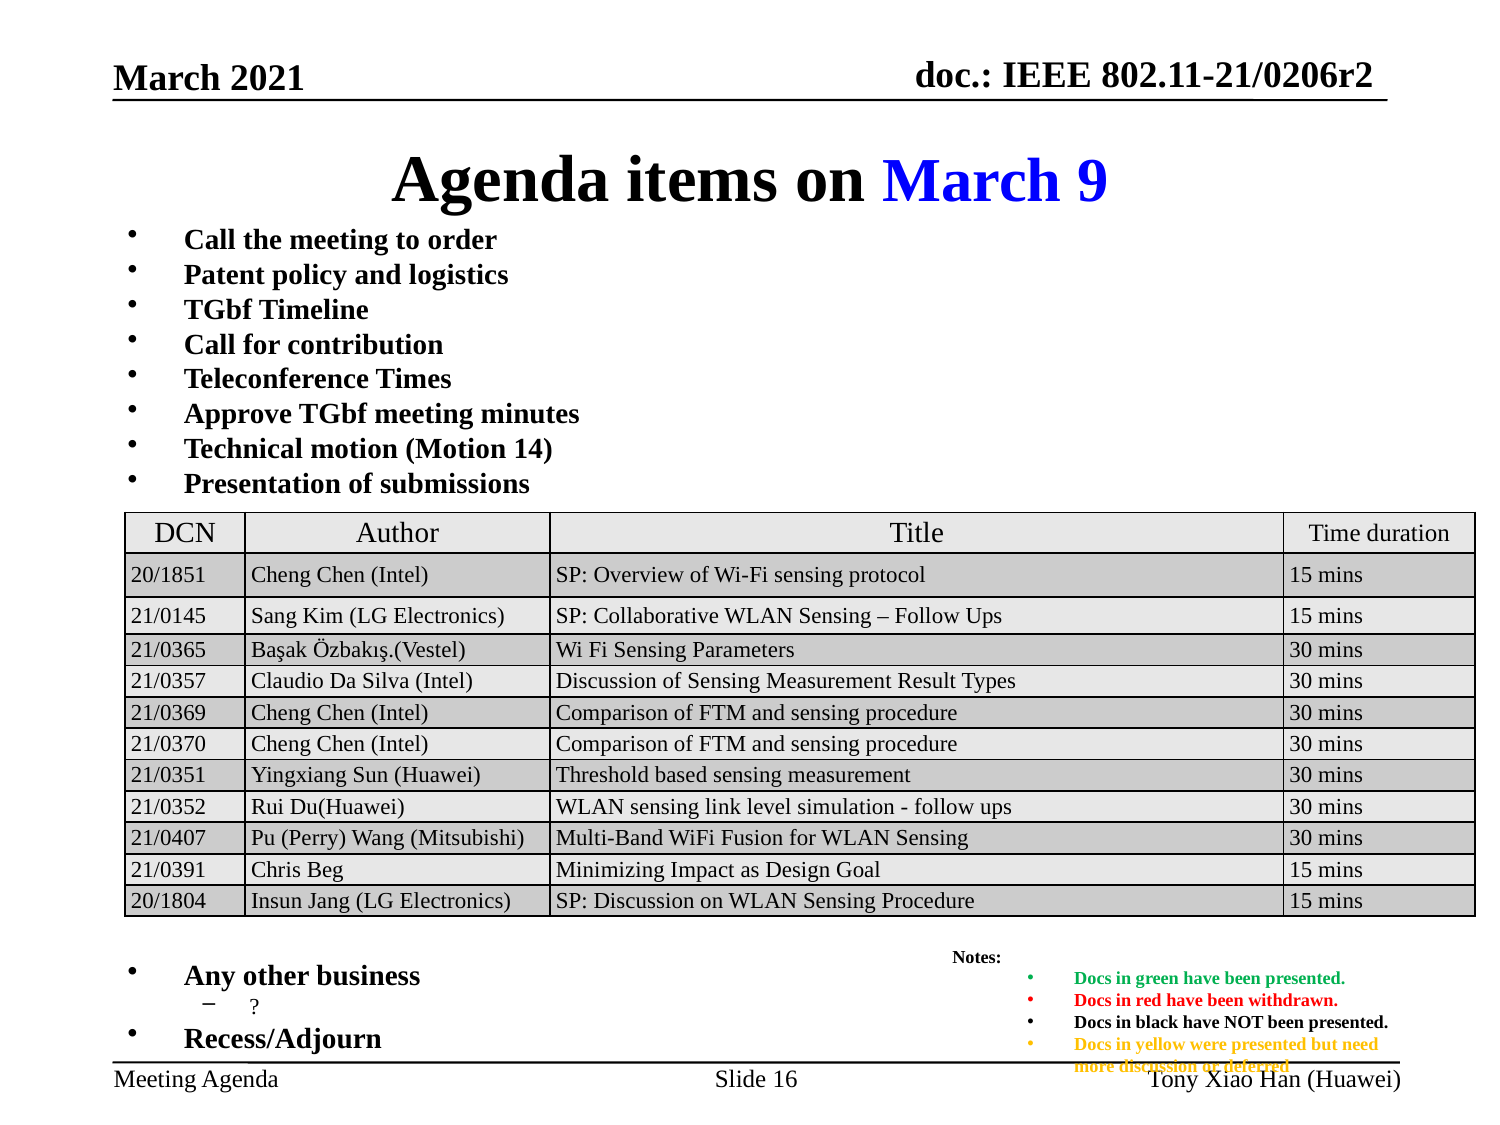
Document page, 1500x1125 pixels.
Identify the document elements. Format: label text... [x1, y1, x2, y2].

table_cell SP: Overview of Wi-Fi sensing protocol [551, 554, 1283, 596]
table_cell Threshold based sensing measurement [551, 760, 1283, 790]
table_cell 21/0370 [126, 729, 244, 759]
table_cell 30 mins [1284, 760, 1474, 790]
table_cell 21/0357 [126, 666, 244, 696]
text_box Agenda items on March 9 [112, 87, 1388, 212]
table_cell 15 mins [1284, 886, 1474, 915]
table_cell 15 mins [1284, 855, 1474, 884]
table_cell 21/0351 [126, 760, 244, 790]
table_cell 30 mins [1284, 666, 1474, 696]
text_box Notes: Docs in green have been presented. Docs in red have been withdrawn. Docs in black have NOT been presented. Docs in yellow were presented but need more discussion or deferred [937, 937, 1425, 1088]
table_cell 21/0391 [126, 855, 244, 884]
table_cell Chris Beg [246, 855, 549, 884]
table_cell 30 mins [1284, 823, 1474, 853]
table_cell 30 mins [1284, 792, 1474, 821]
table_cell Cheng Chen (Intel) [246, 729, 549, 759]
table_cell 15 mins [1284, 554, 1474, 596]
text_box Call the meeting to order Patent policy and logistics TGbf Timeline Call for contribution Teleconference Times Approve TGbf meeting minutes Technical motion (Motion 14) Presentation of submissions Any other business ? Recess/Adjourn [112, 212, 1450, 1058]
table_cell Comparison of FTM and sensing procedure [551, 698, 1283, 727]
table_cell Rui Du(Huawei) [246, 792, 549, 821]
table_cell Minimizing Impact as Design Goal [551, 855, 1283, 884]
table_cell 21/0352 [126, 792, 244, 821]
table_cell Comparison of FTM and sensing procedure [551, 729, 1283, 759]
table_cell Sang Kim (LG Electronics) [246, 598, 549, 633]
table_header DCN [126, 513, 244, 552]
table_cell 21/0407 [126, 823, 244, 853]
table_cell Wi Fi Sensing Parameters [551, 635, 1283, 665]
table_cell Multi-Band WiFi Fusion for WLAN Sensing [551, 823, 1283, 853]
table_cell 21/0365 [126, 635, 244, 665]
slide_number Slide 16 [712, 1061, 800, 1093]
table_cell Claudio Da Silva (Intel) [246, 666, 549, 696]
table_cell 15 mins [1284, 598, 1474, 633]
table_cell Pu (Perry) Wang (Mitsubishi) [246, 823, 549, 853]
table_cell Insun Jang (LG Electronics) [246, 886, 549, 915]
table_cell 21/0145 [126, 598, 244, 633]
table_cell WLAN sensing link level simulation - follow ups [551, 792, 1283, 821]
table_cell Yingxiang Sun (Huawei) [246, 760, 549, 790]
table_cell 30 mins [1284, 635, 1474, 665]
table_cell Başak Özbakış.(Vestel) [246, 635, 549, 665]
table_cell Cheng Chen (Intel) [246, 698, 549, 727]
table_cell Cheng Chen (Intel) [246, 554, 549, 596]
table_cell Discussion of Sensing Measurement Result Types [551, 666, 1283, 696]
table_cell 30 mins [1284, 729, 1474, 759]
table_cell 20/1851 [126, 554, 244, 596]
table_cell 21/0369 [126, 698, 244, 727]
table_header Title [551, 513, 1283, 552]
table_cell 30 mins [1284, 698, 1474, 727]
table_header Author [246, 513, 549, 552]
table_cell 20/1804 [126, 886, 244, 915]
table_header Time duration [1284, 513, 1474, 552]
table_cell SP: Discussion on WLAN Sensing Procedure [551, 886, 1283, 915]
table_cell SP: Collaborative WLAN Sensing – Follow Ups [551, 598, 1283, 633]
footer Tony Xiao Han (Huawei) [999, 1088, 1402, 1093]
